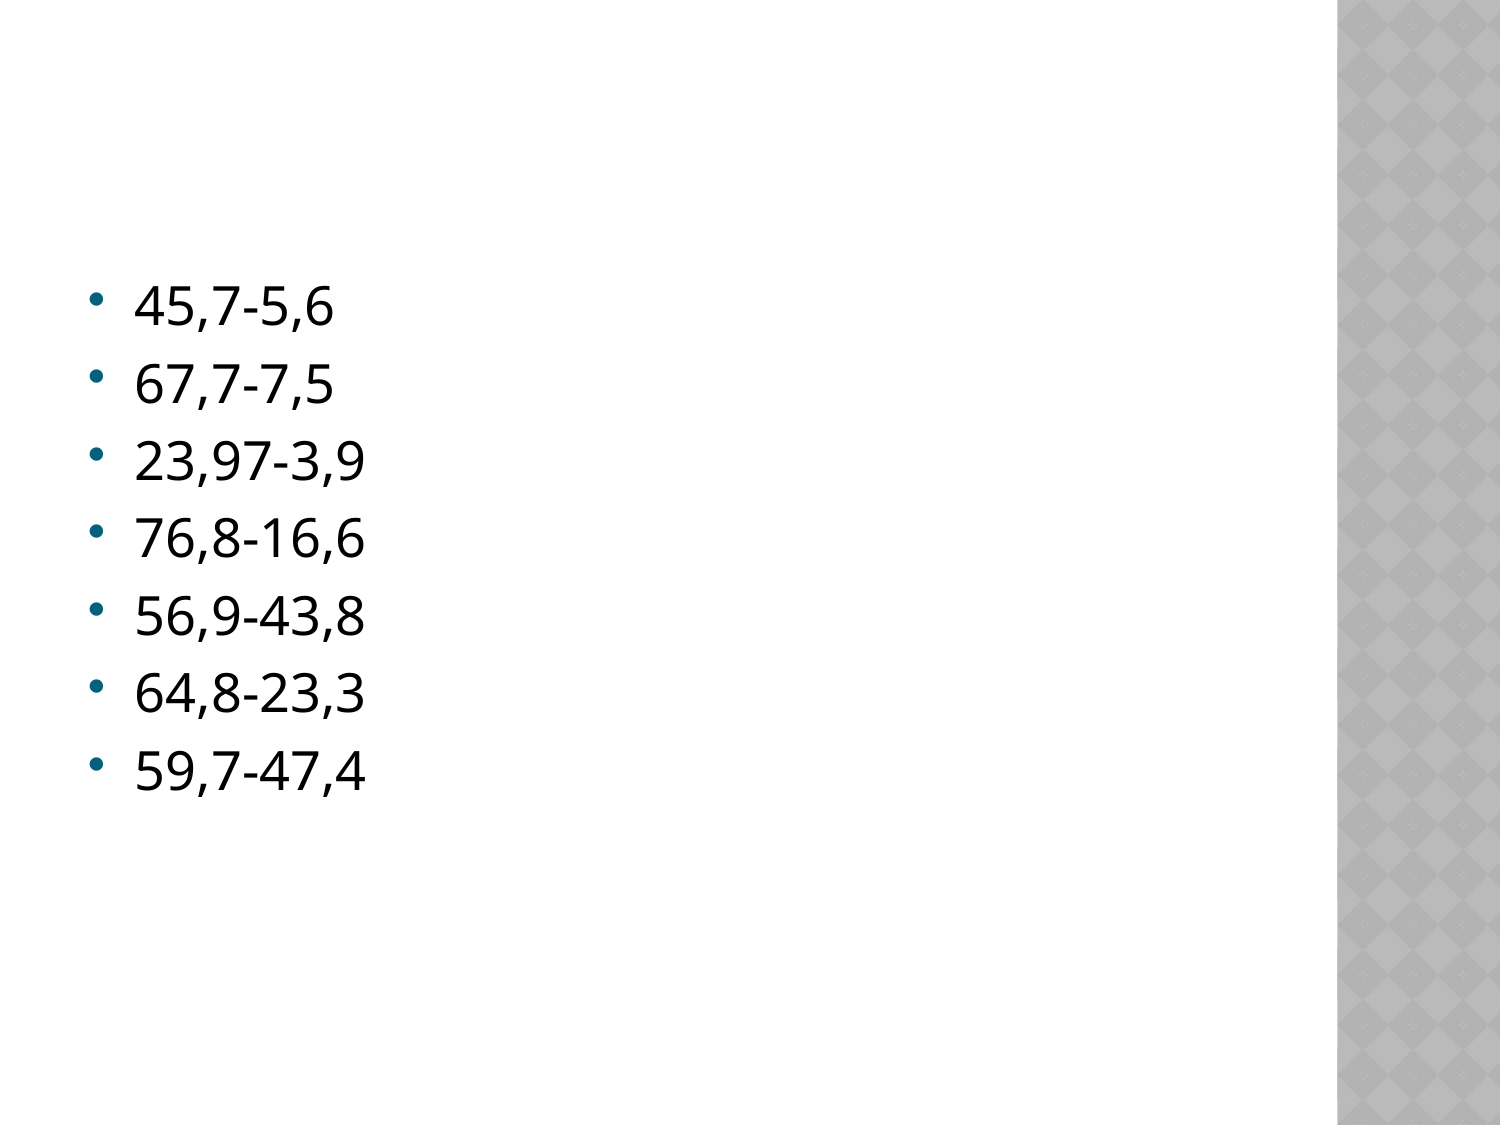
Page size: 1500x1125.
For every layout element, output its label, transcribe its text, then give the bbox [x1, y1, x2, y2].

list 45,7-5,6 67,7-7,5 23,97-3,9 76,8-16,6 56,9-43,8 64,8-23,3 59,7-47,4 [75, 264, 1263, 1059]
